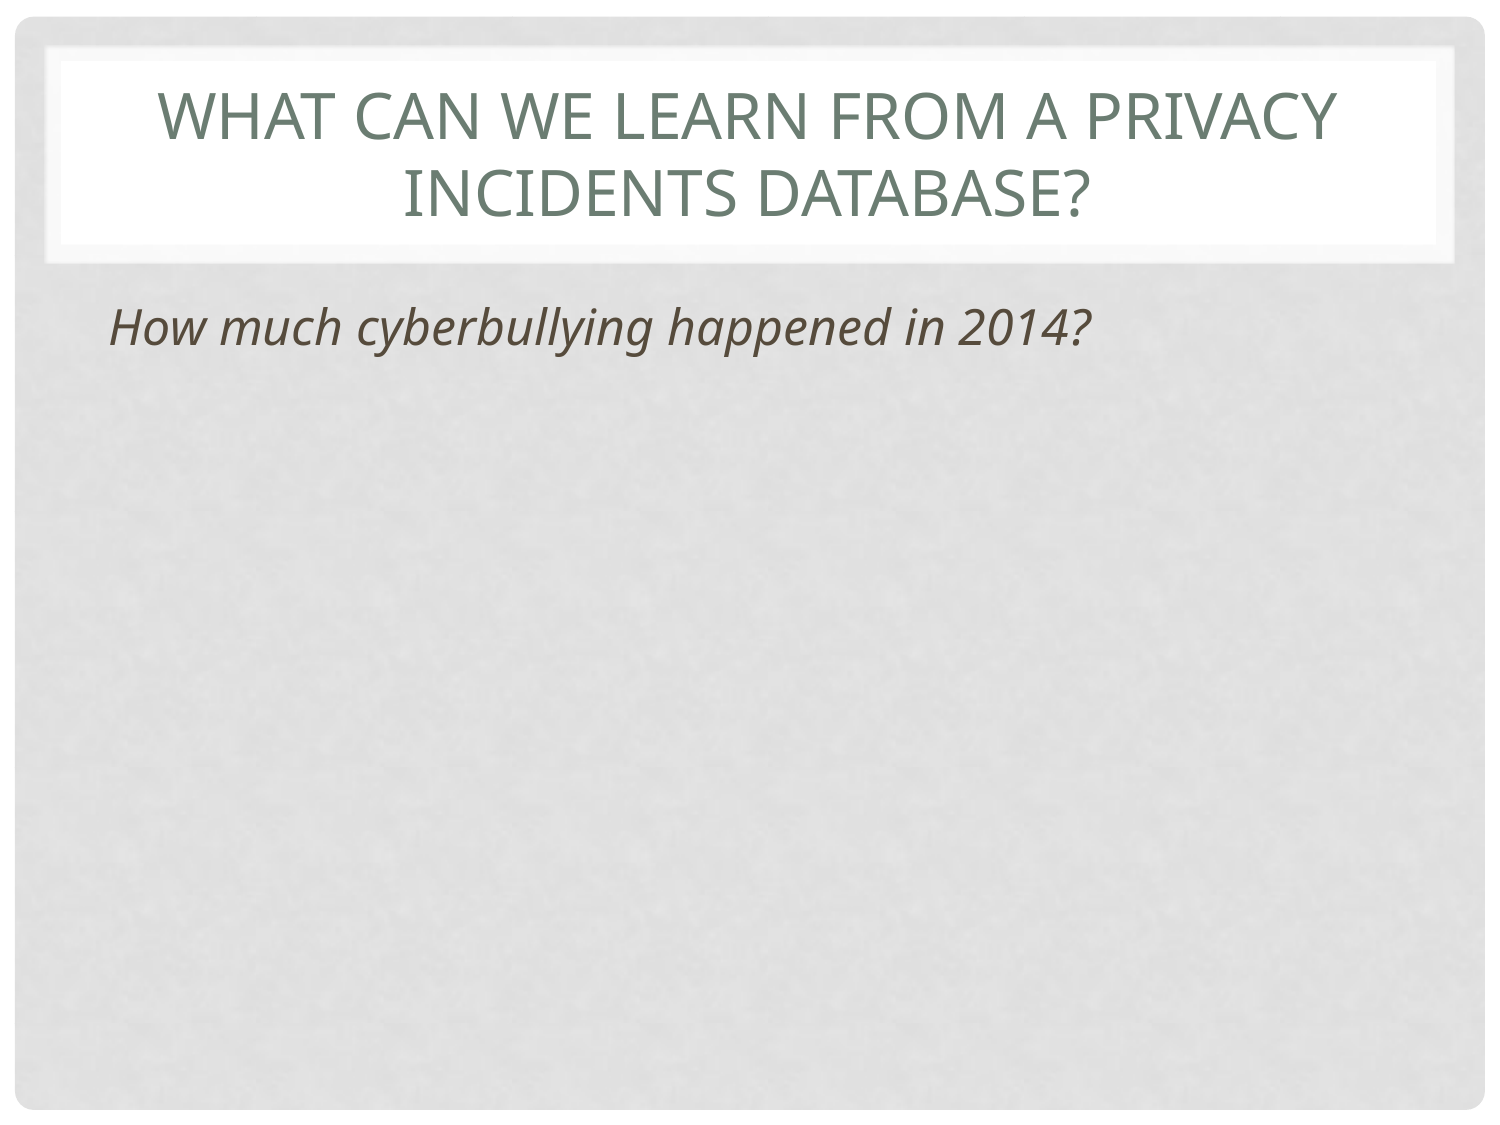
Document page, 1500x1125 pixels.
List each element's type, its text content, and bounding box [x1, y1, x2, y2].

title What can we learn from a privacy incidents database? [69, 66, 1425, 238]
list How much cyberbullying happened in 2014? [75, 287, 1425, 1005]
